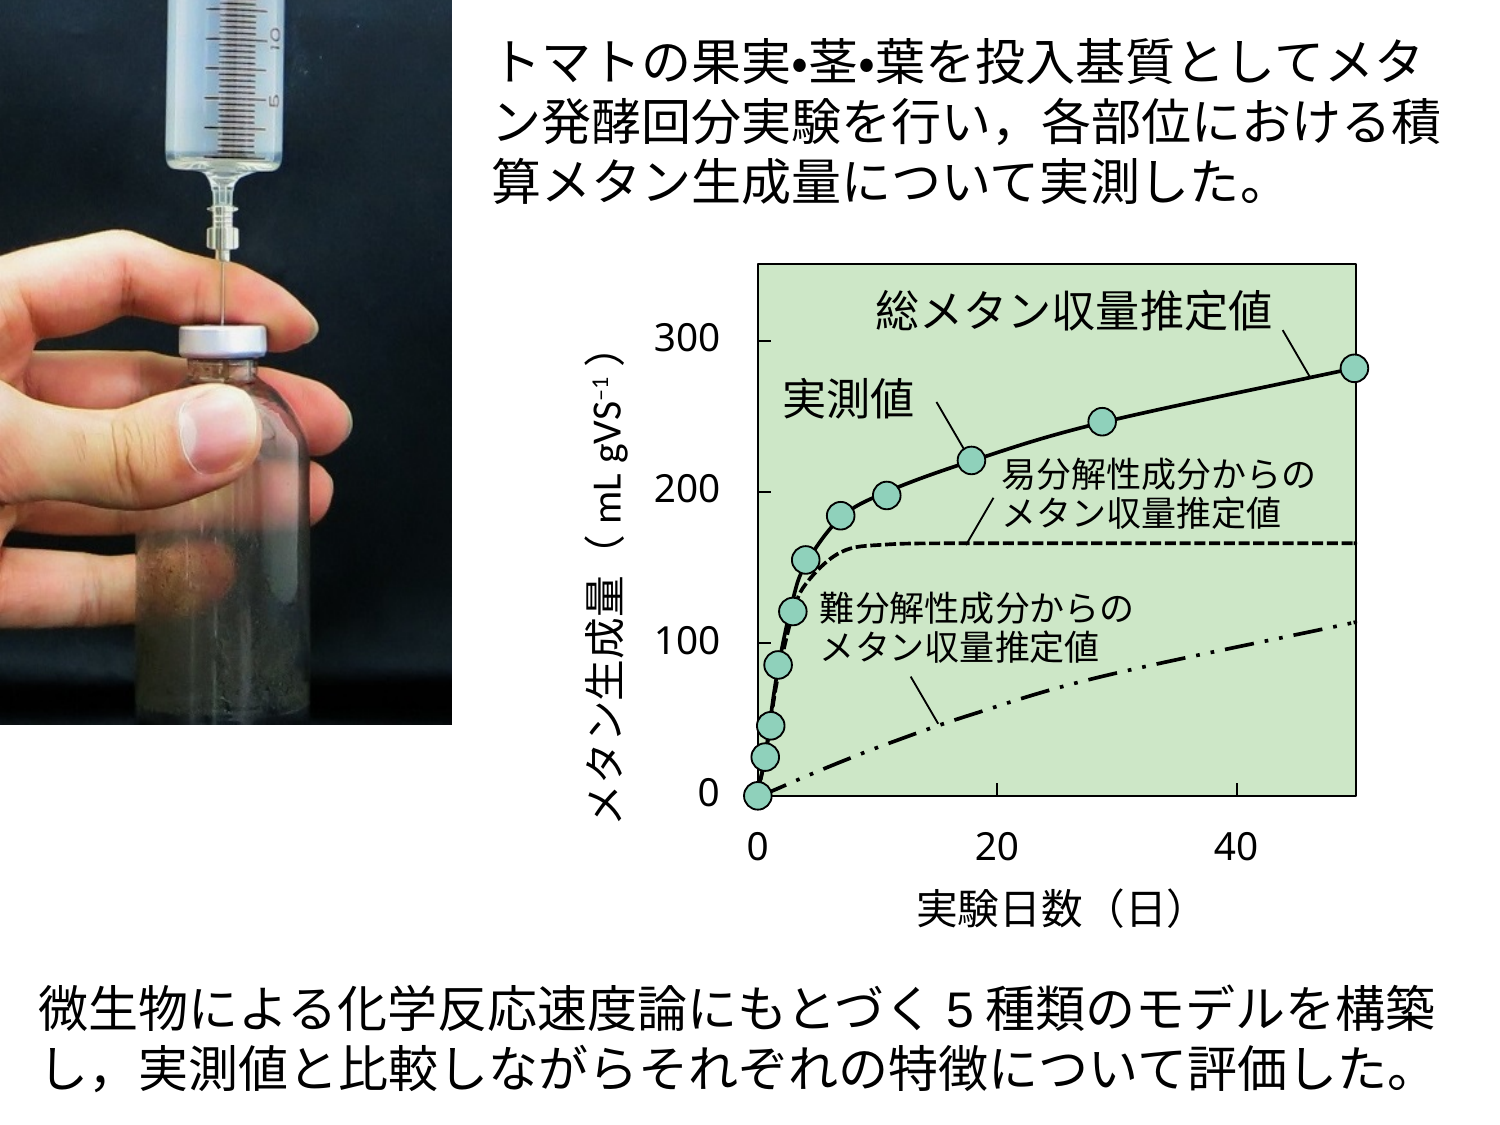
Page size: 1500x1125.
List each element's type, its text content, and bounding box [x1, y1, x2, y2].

text_box 微生物による化学反応速度論にもとづく5種類のモデルを構築し，実測値と比較しながらそれぞれの特徴について評価した。 [23, 969, 1468, 1105]
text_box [571, 249, 1373, 941]
picture [0, 0, 452, 725]
text_box トマトの果実・茎・葉を投入基質としてメタン発酵回分実験を行い，各部位における積算メタン生成量について実測した。 [476, 23, 1468, 219]
